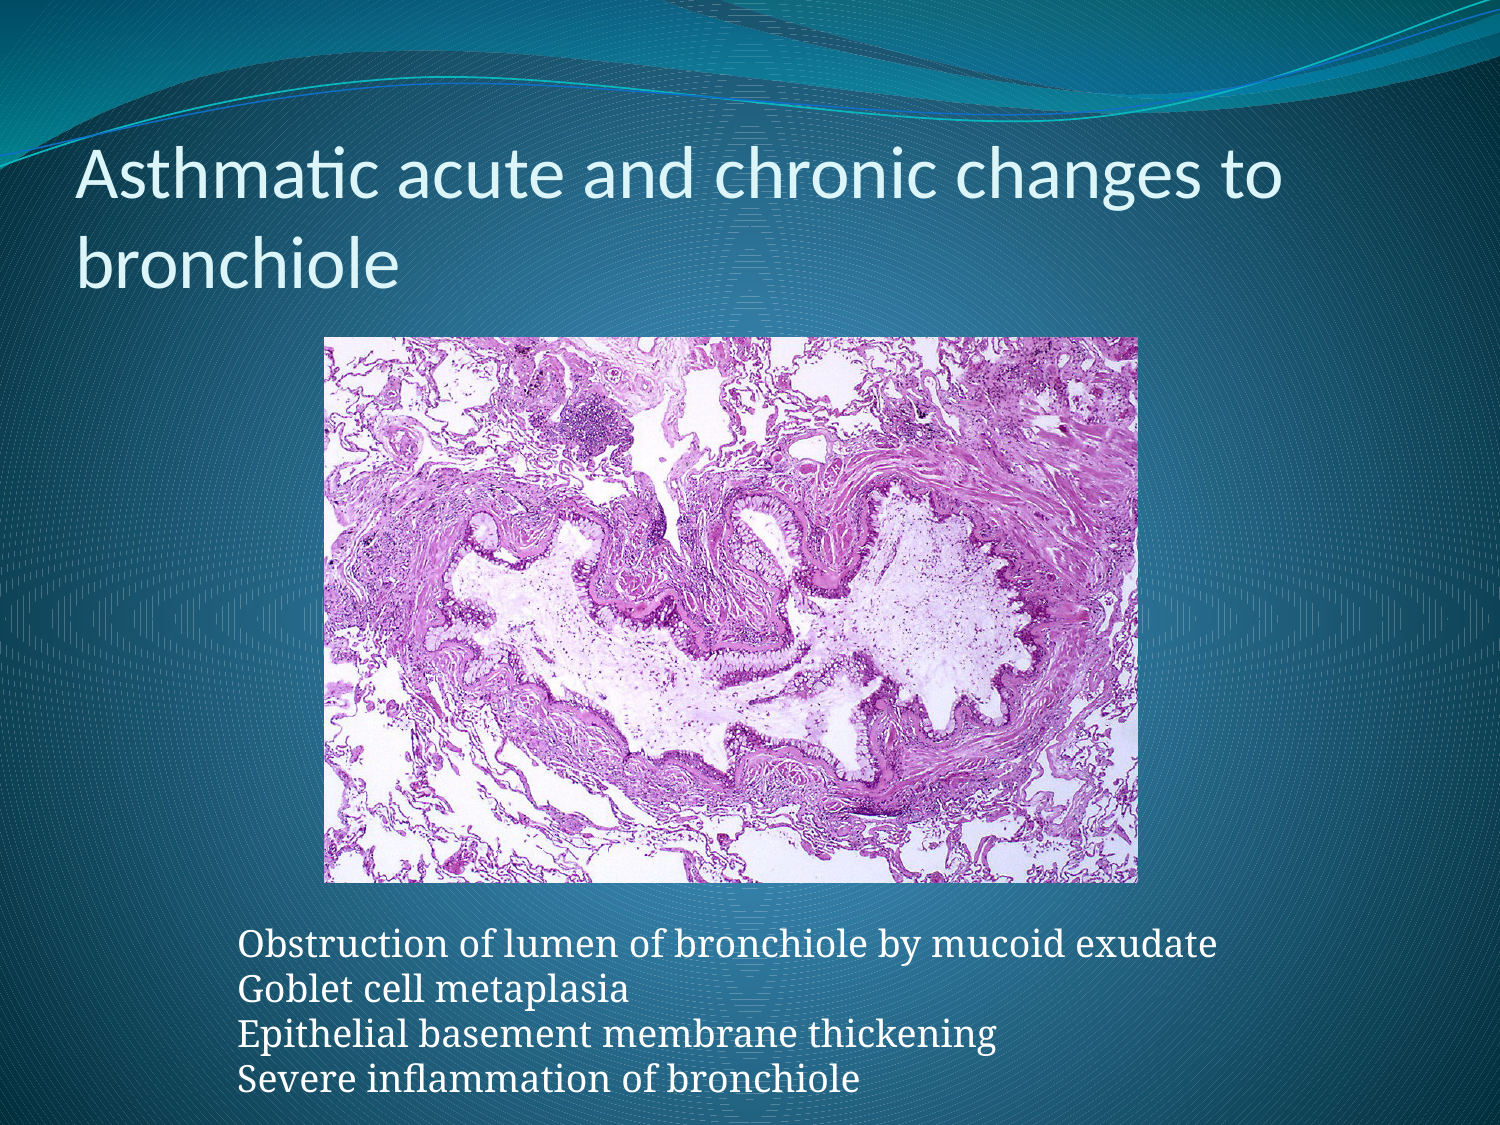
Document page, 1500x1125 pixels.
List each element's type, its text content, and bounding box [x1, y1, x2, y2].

title Asthmatic acute and chronic changes to bronchiole [74, 115, 1426, 304]
text_box Obstruction of lumen of bronchiole by mucoid exudate Goblet cell metaplasia Epithelial basement membrane thickening Severe inflammation of bronchiole [222, 912, 1234, 1108]
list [324, 337, 1138, 883]
